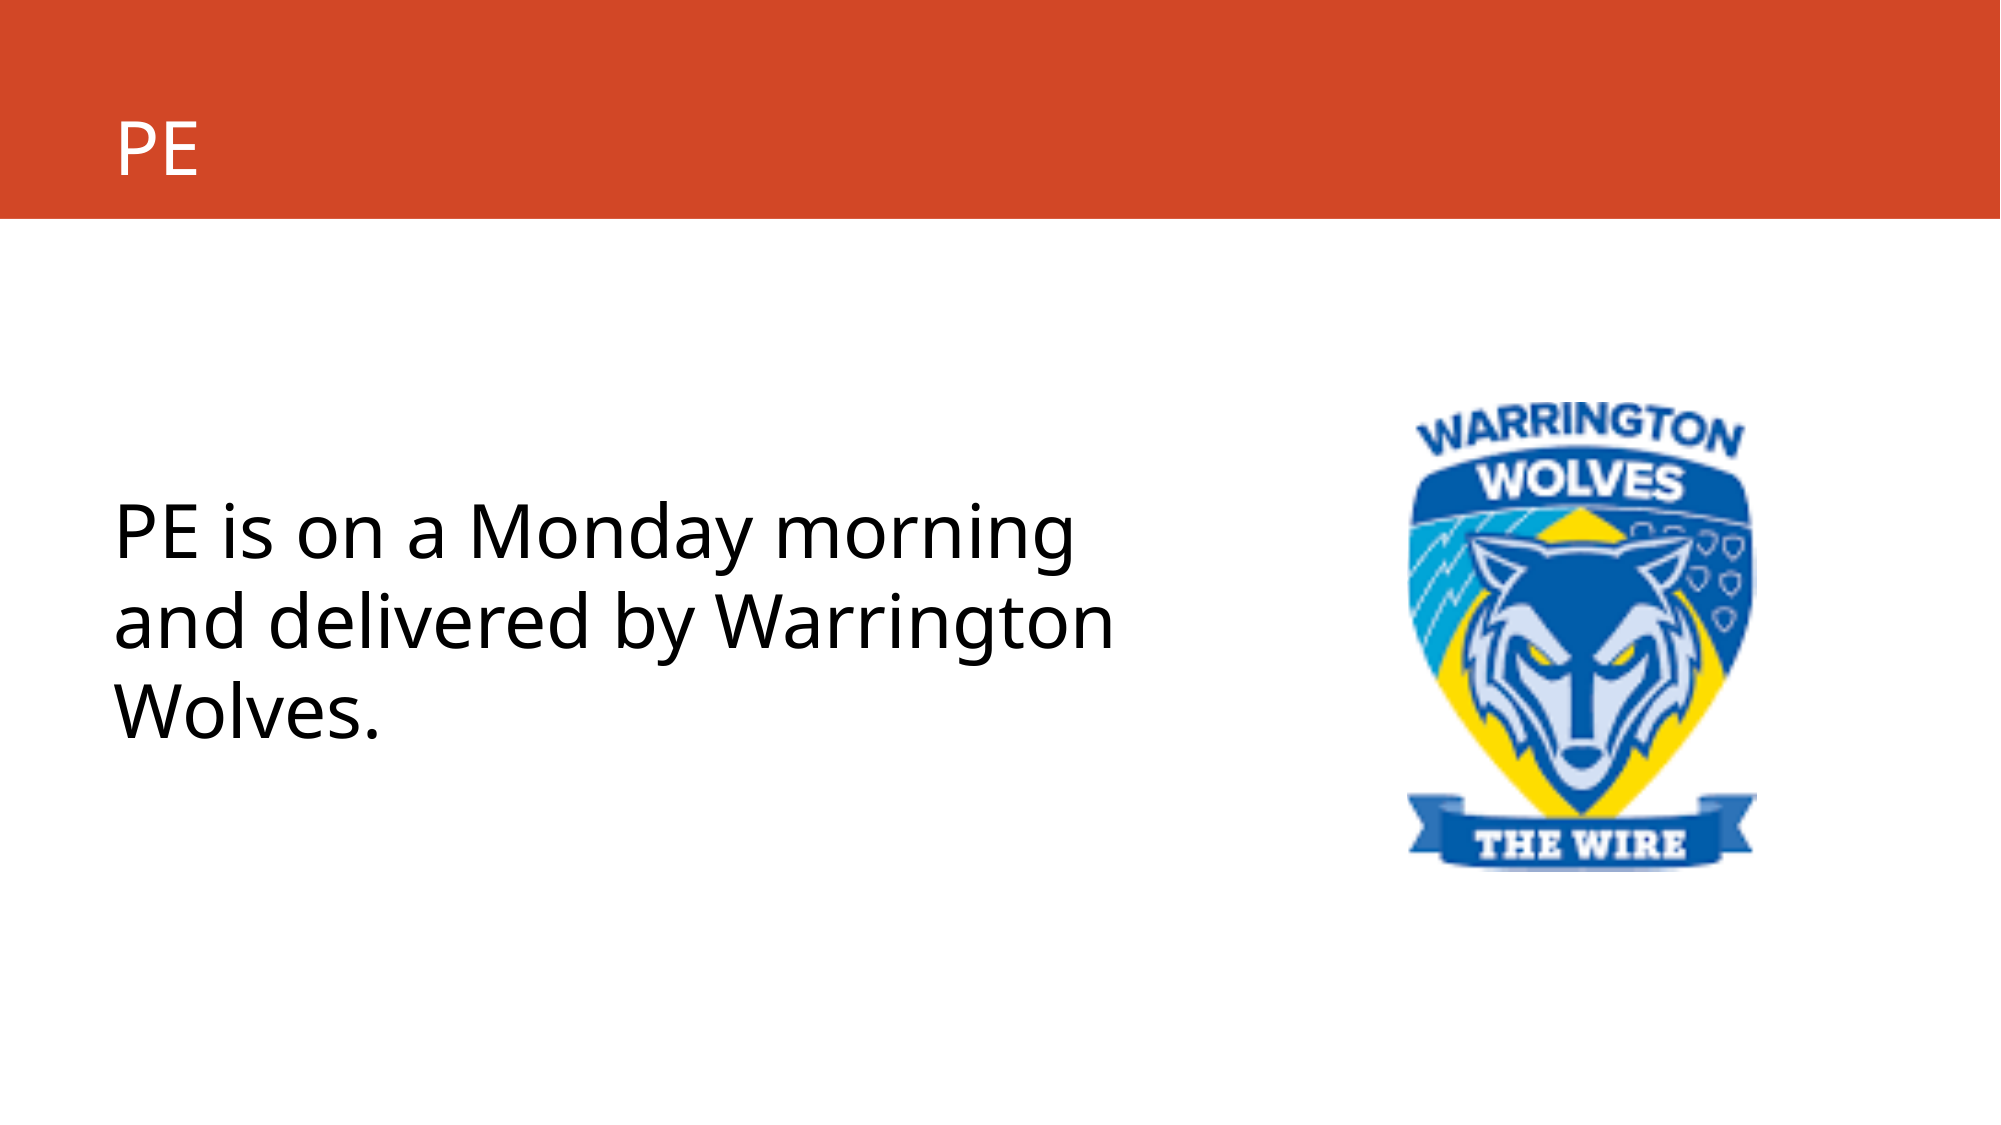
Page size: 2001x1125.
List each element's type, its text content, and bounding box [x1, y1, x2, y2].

picture [1407, 402, 1757, 872]
text_box PE is on a Monday morning and delivered by Warrington Wolves. [99, 476, 1185, 761]
title PE [99, 0, 1863, 199]
